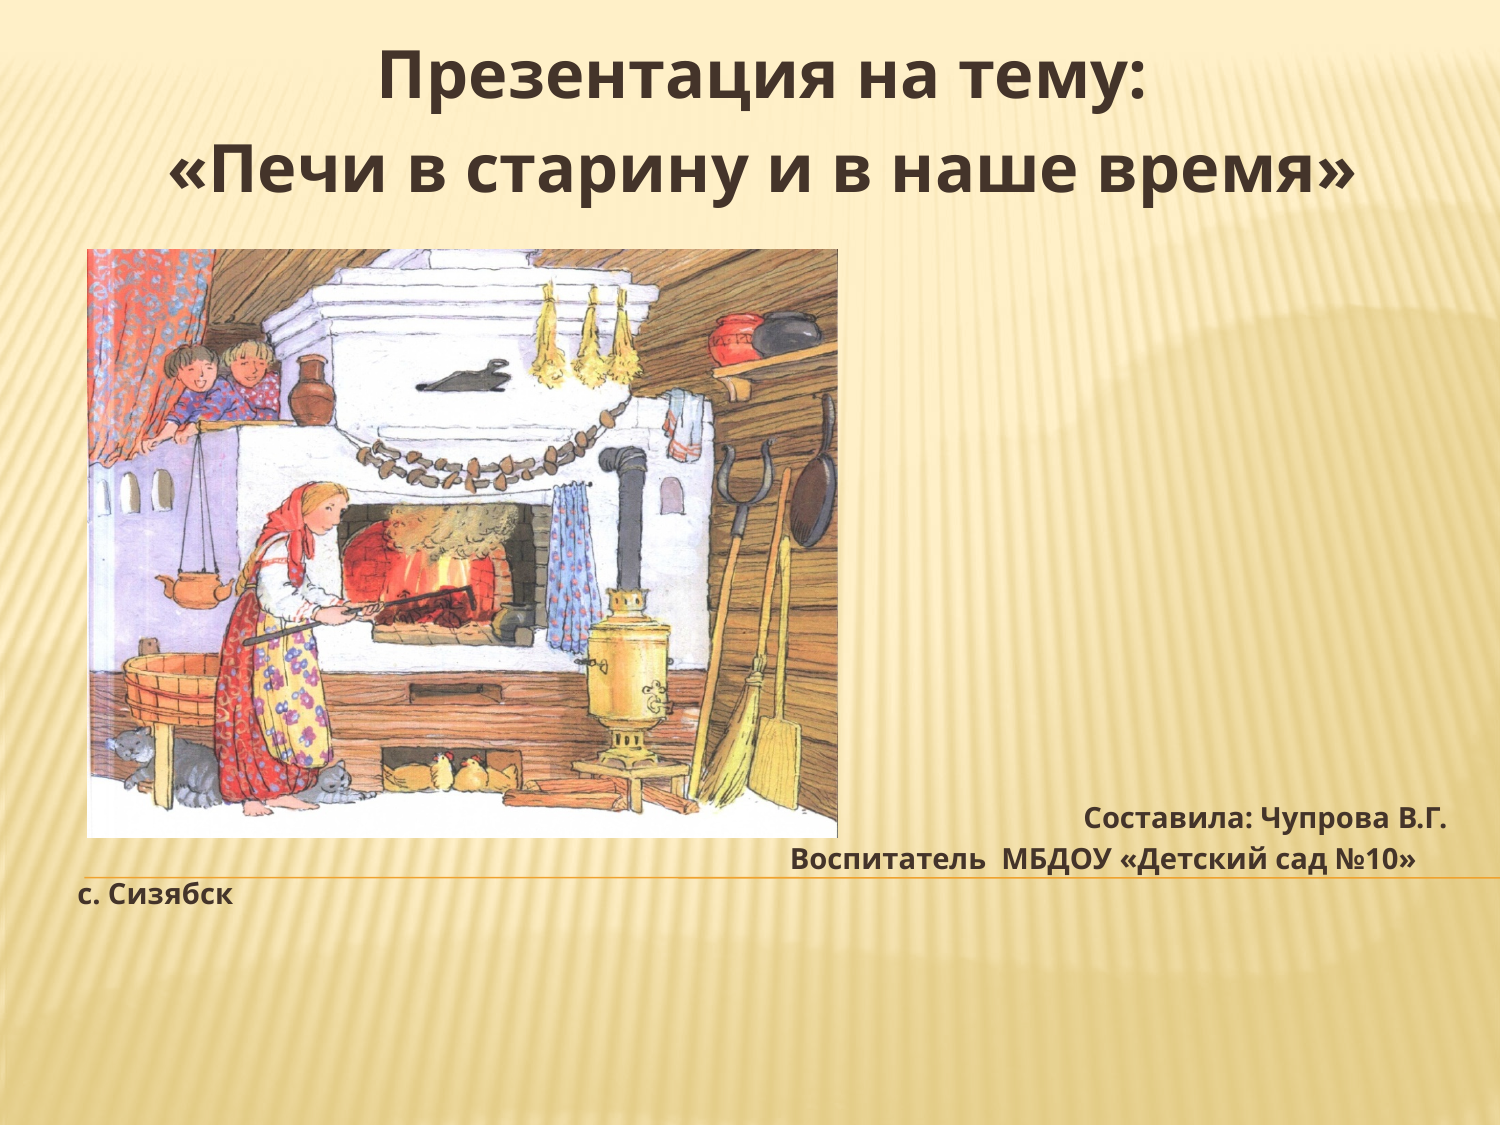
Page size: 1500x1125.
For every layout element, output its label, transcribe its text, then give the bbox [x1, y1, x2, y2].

subtitle Презентация на тему: «Печи в старину и в наше время» Составила: Чупрова В.Г. Воспитатель МБДОУ «Детский сад №10» с. Сизябск [62, 24, 1463, 988]
picture [87, 249, 838, 838]
